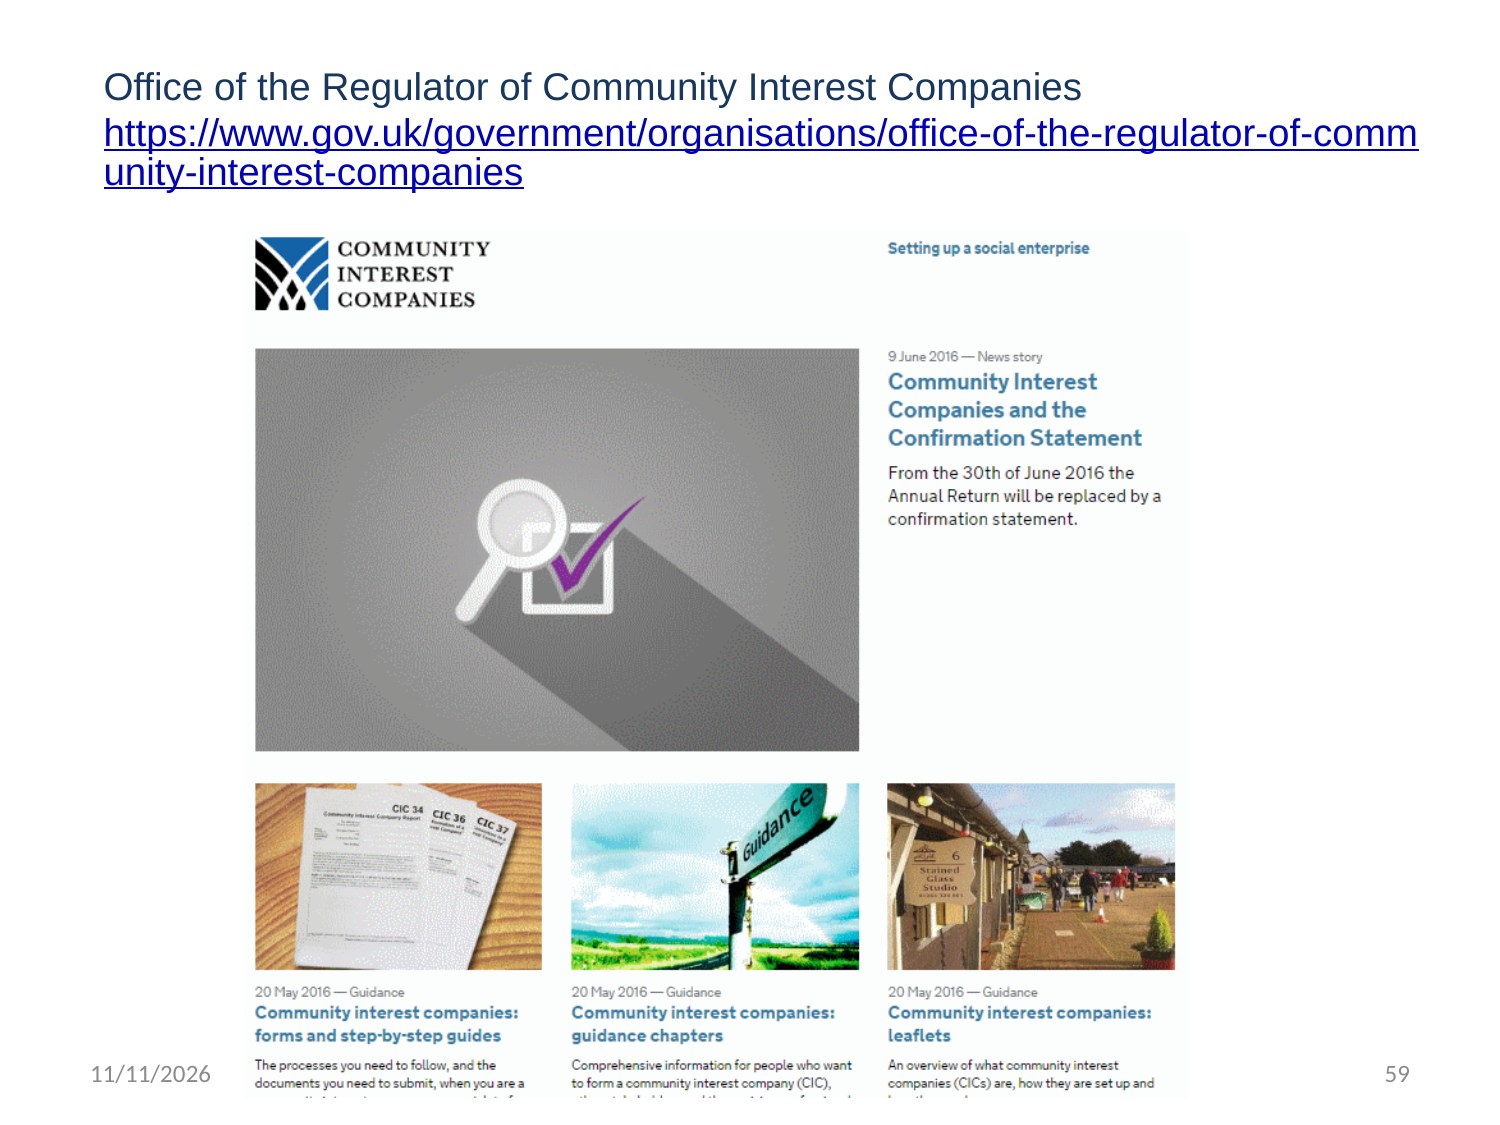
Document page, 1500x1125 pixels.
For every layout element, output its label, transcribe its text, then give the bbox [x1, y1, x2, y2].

slide_number 59 [1191, 1042, 1425, 1103]
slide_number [75, 1042, 241, 1103]
picture [243, 231, 1188, 1098]
title Office of the Regulator of Community Interest Companies https://www.gov.uk/government/organisations/office-of-the-regulator-of-community-interest-companies [88, 54, 1439, 209]
